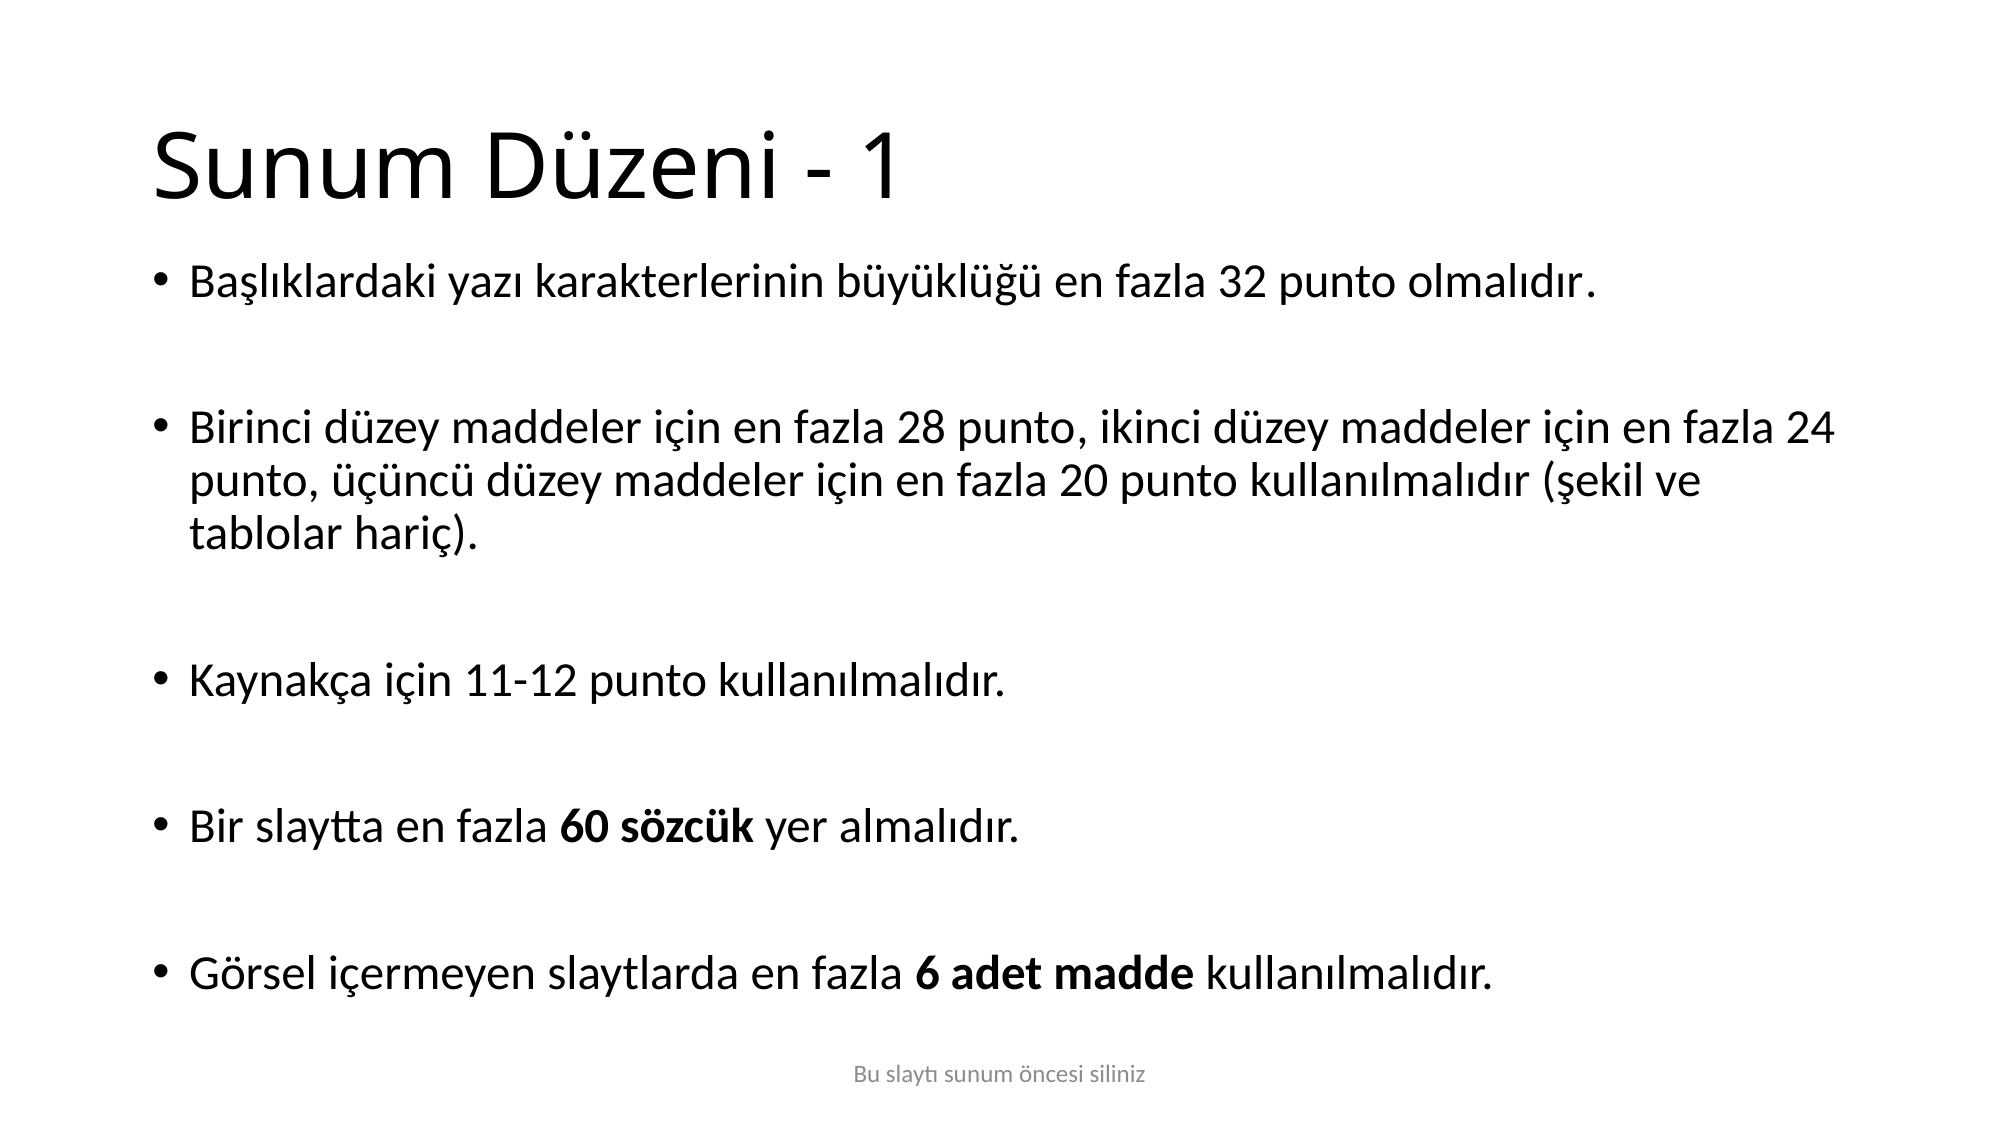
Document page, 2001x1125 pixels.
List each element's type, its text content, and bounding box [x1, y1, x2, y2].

title Sunum Düzeni - 1 [137, 59, 1863, 247]
list Başlıklardaki yazı karakterlerinin büyüklüğü en fazla 32 punto olmalıdır. Birinci düzey maddeler için en fazla 28 punto, ikinci düzey maddeler için en fazla 24 punto, üçüncü düzey maddeler için en fazla 20 punto kullanılmalıdır (şekil ve tablolar hariç). Kaynakça için 11-12 punto kullanılmalıdır. Bir slaytta en fazla 60 sözcük yer almalıdır. Görsel içermeyen slaytlarda en fazla 6 adet madde kullanılmalıdır. [137, 247, 1863, 1014]
footer Bu slaytı sunum öncesi siliniz [662, 1042, 1338, 1103]
